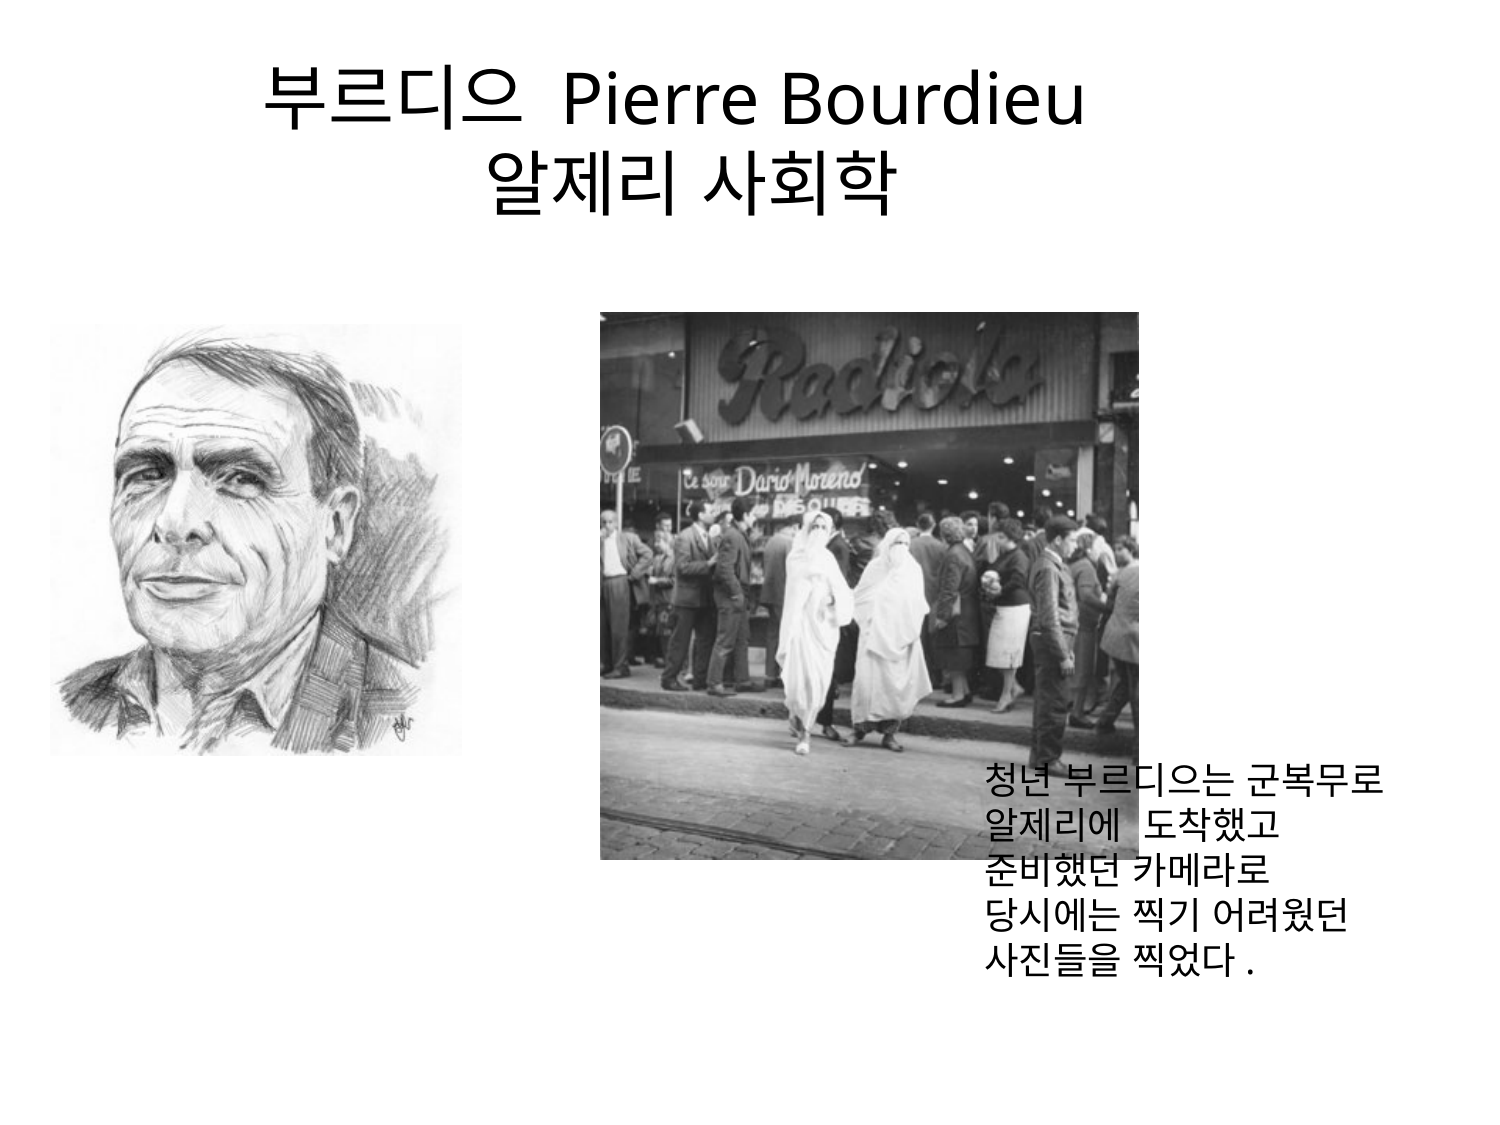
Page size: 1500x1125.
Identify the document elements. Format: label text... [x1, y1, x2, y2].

title 부르디으 Pierre Bourdieu 알제리 사회학 [0, 45, 1350, 233]
picture [599, 312, 1140, 860]
picture [49, 324, 462, 756]
text_box 청년 부르디으는 군복무로 알제리에 도착했고 준비했던 카메라로 당시에는 찍기 어려웠던 사진들을 찍었다. [969, 749, 1411, 990]
